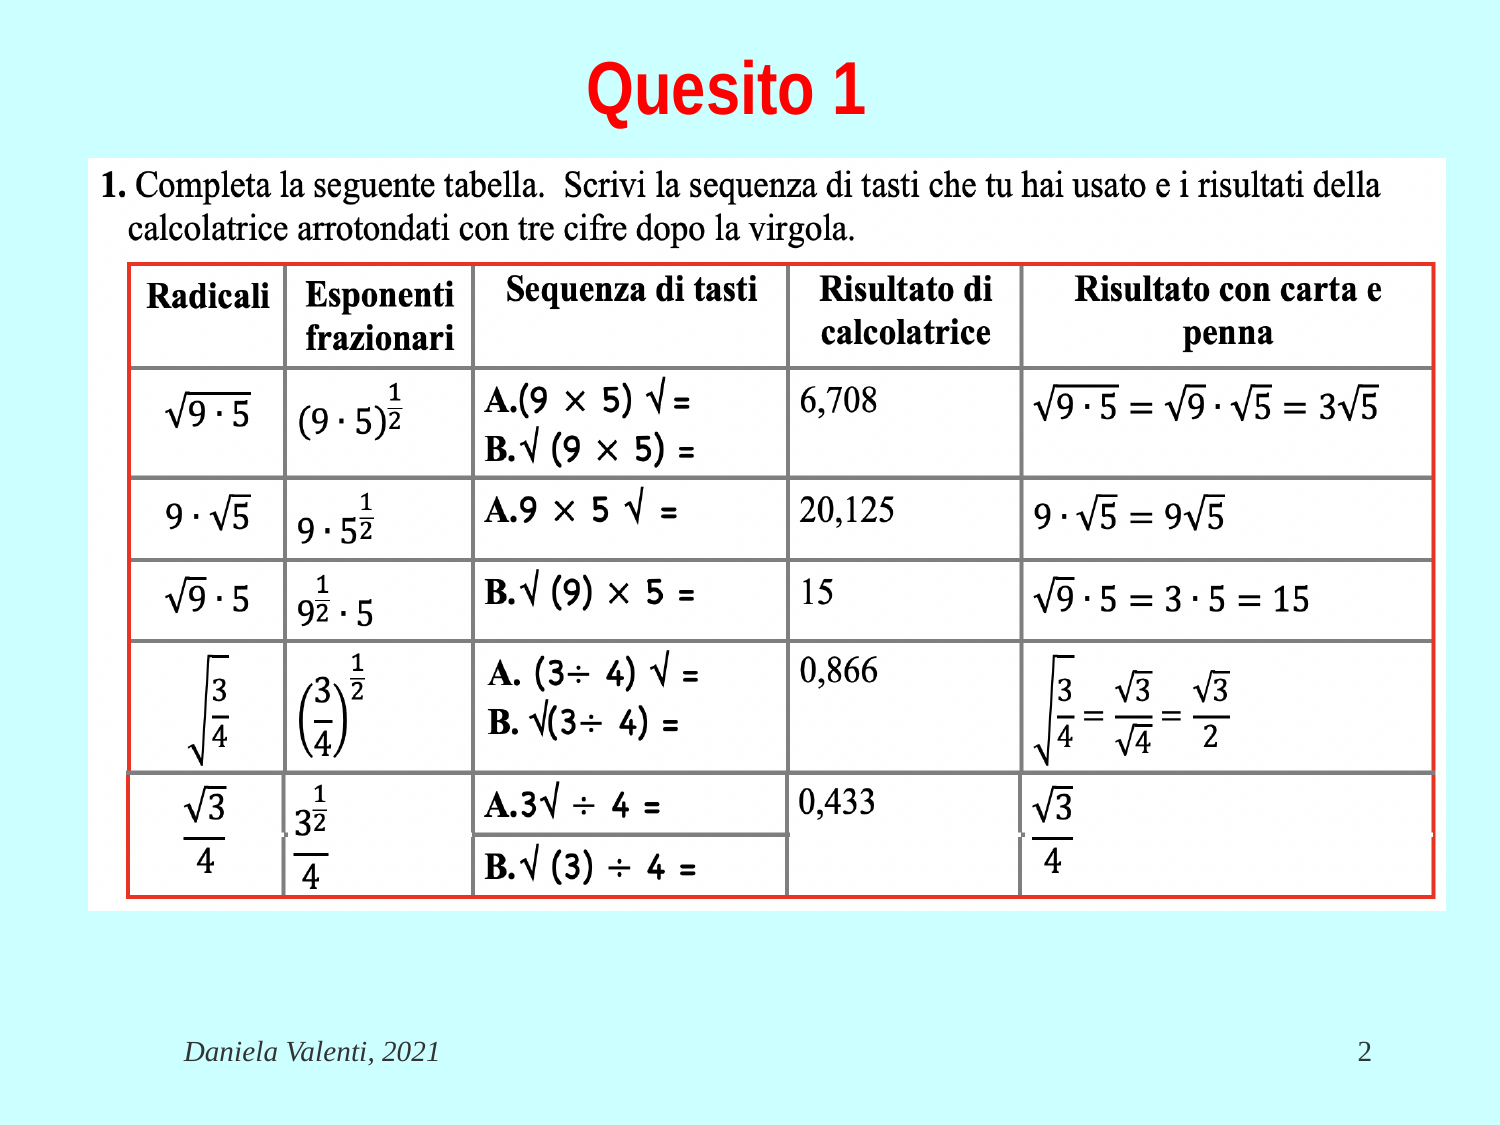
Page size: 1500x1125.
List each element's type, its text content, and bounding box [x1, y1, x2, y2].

title Quesito 1 [571, 36, 907, 132]
picture [87, 158, 1446, 911]
slide_number 2 [1074, 1024, 1388, 1101]
footer Daniela Valenti, 2021 [93, 1024, 532, 1101]
